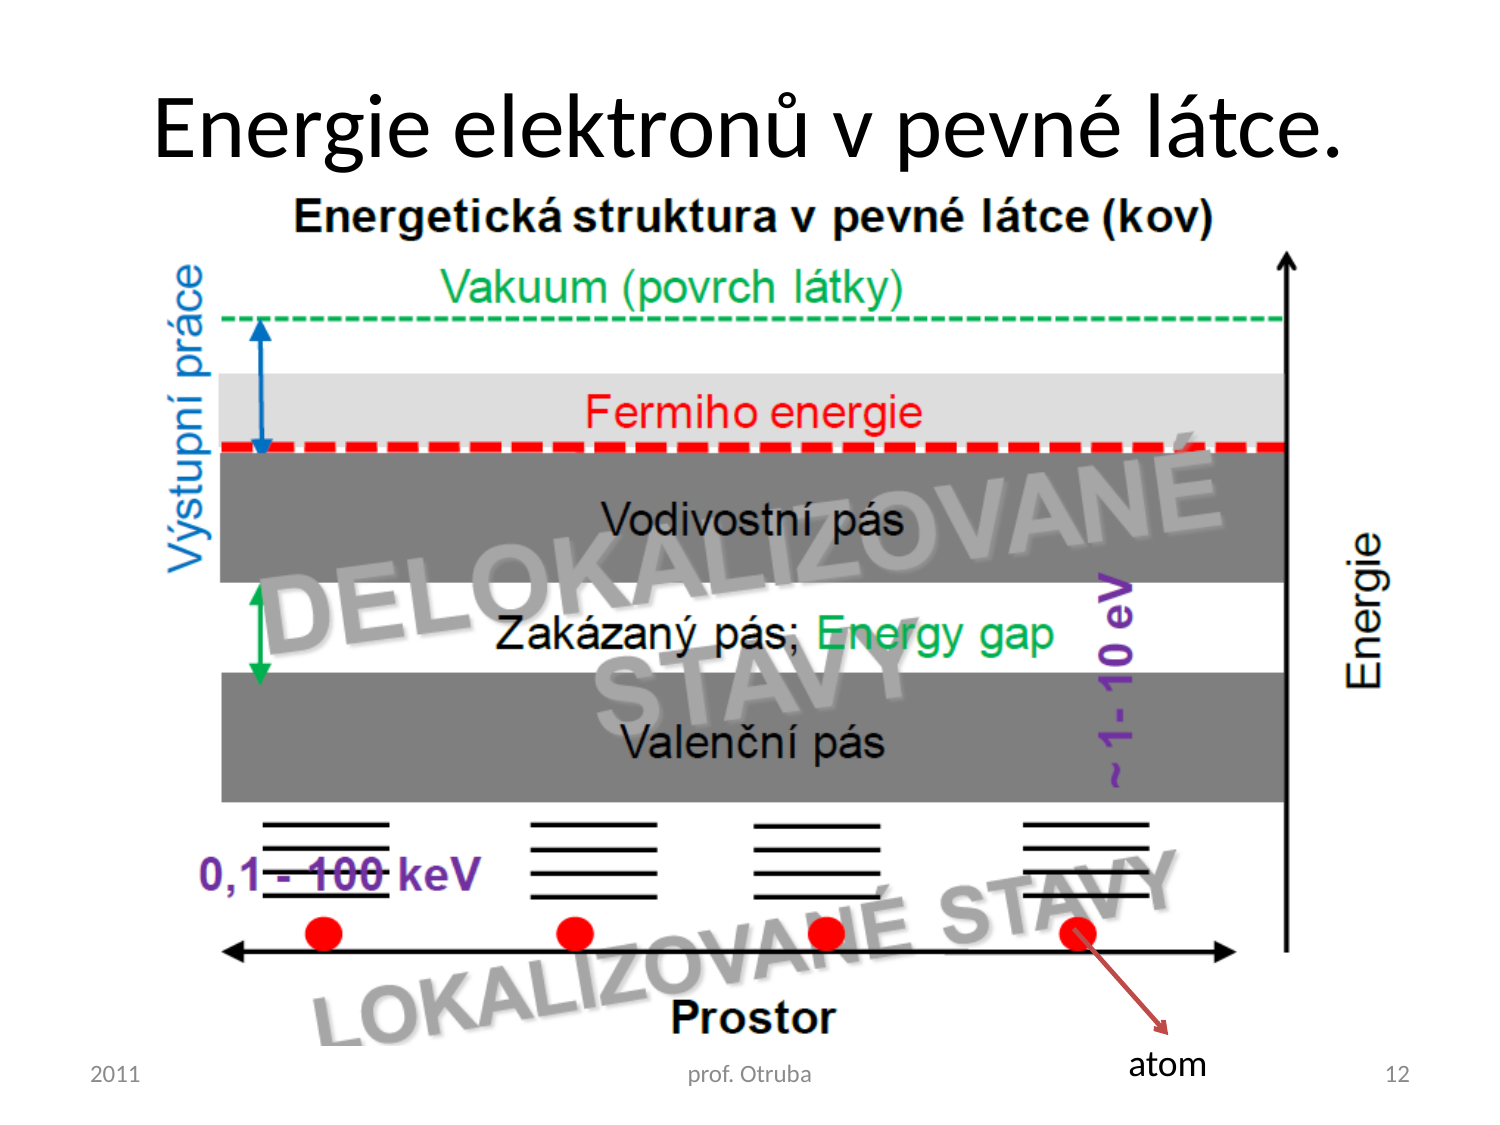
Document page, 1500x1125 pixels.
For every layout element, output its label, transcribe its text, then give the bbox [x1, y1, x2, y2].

title Energie elektronů v pevné látce. [75, 45, 1425, 197]
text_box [1073, 928, 1169, 1036]
picture [98, 196, 1424, 1046]
footer prof. Otruba [512, 1054, 988, 1103]
slide_number 2011 [75, 1042, 425, 1103]
text_box atom [1113, 1054, 1223, 1091]
slide_number 12 [1074, 1051, 1425, 1103]
